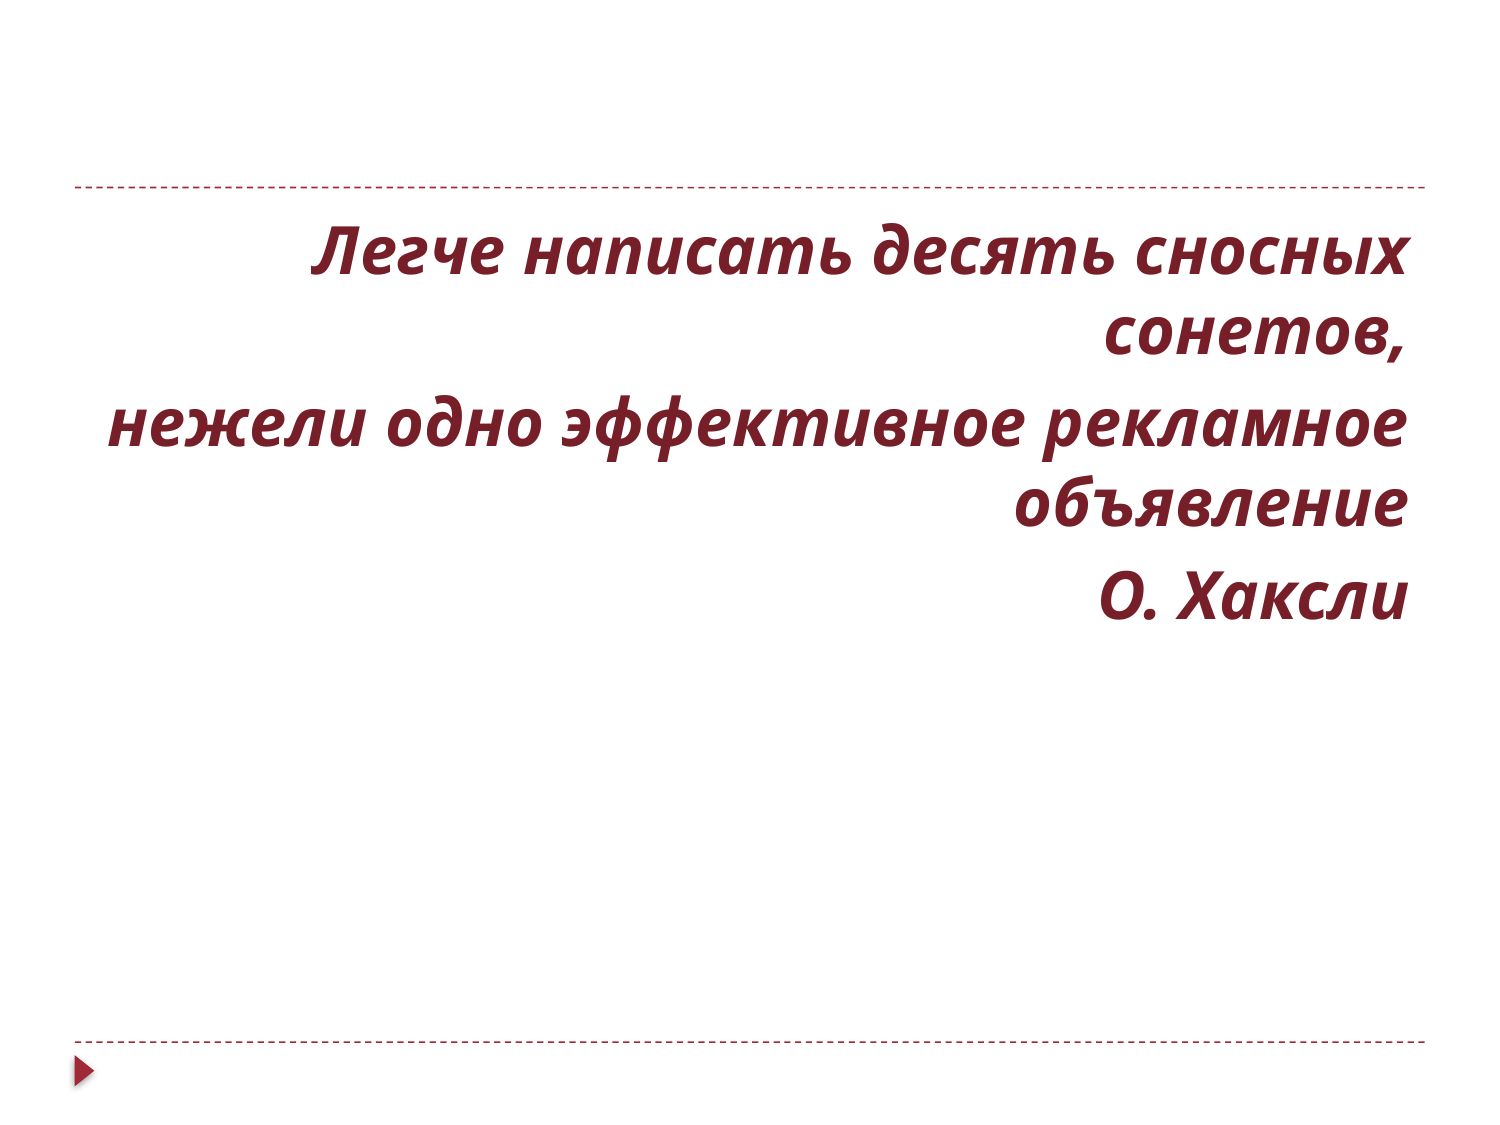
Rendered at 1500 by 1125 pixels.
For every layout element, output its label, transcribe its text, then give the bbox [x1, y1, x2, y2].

list Легче написать десять сносных сонетов, нежели одно эффективное рекламное объявление О. Хаксли [75, 200, 1425, 1010]
